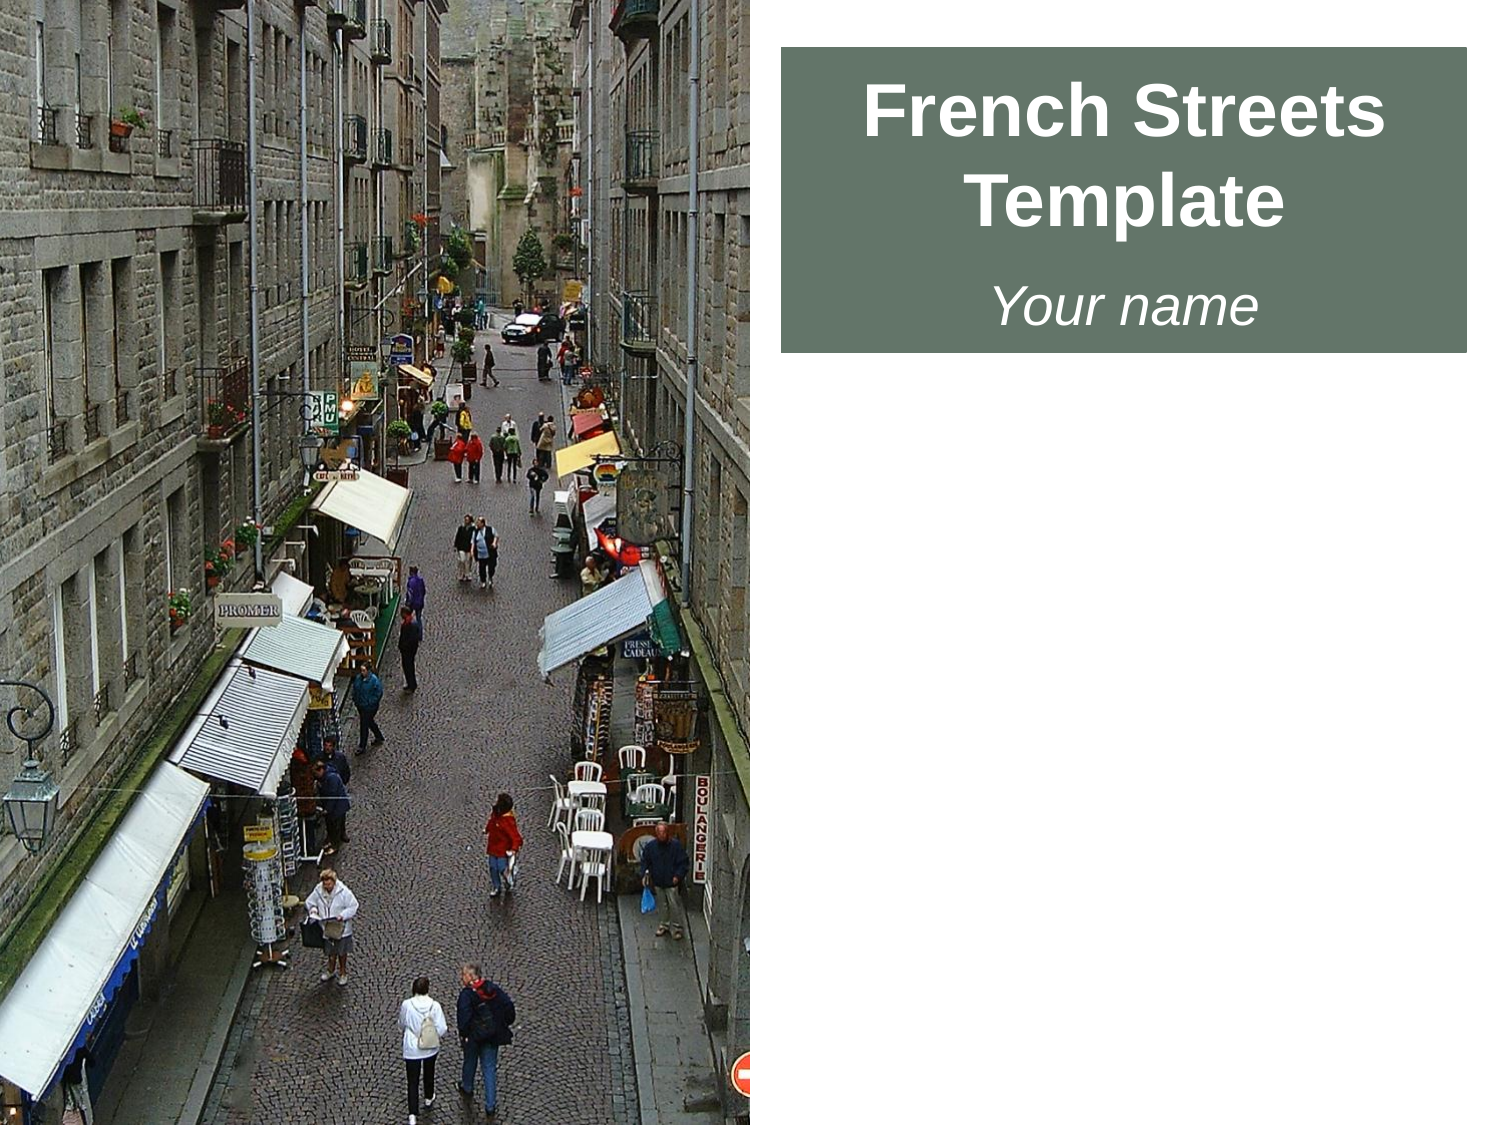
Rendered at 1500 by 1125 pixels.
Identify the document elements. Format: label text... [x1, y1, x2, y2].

title French Streets Template [766, 112, 1484, 190]
subtitle Your name [710, 254, 1500, 353]
picture [0, 0, 750, 1125]
